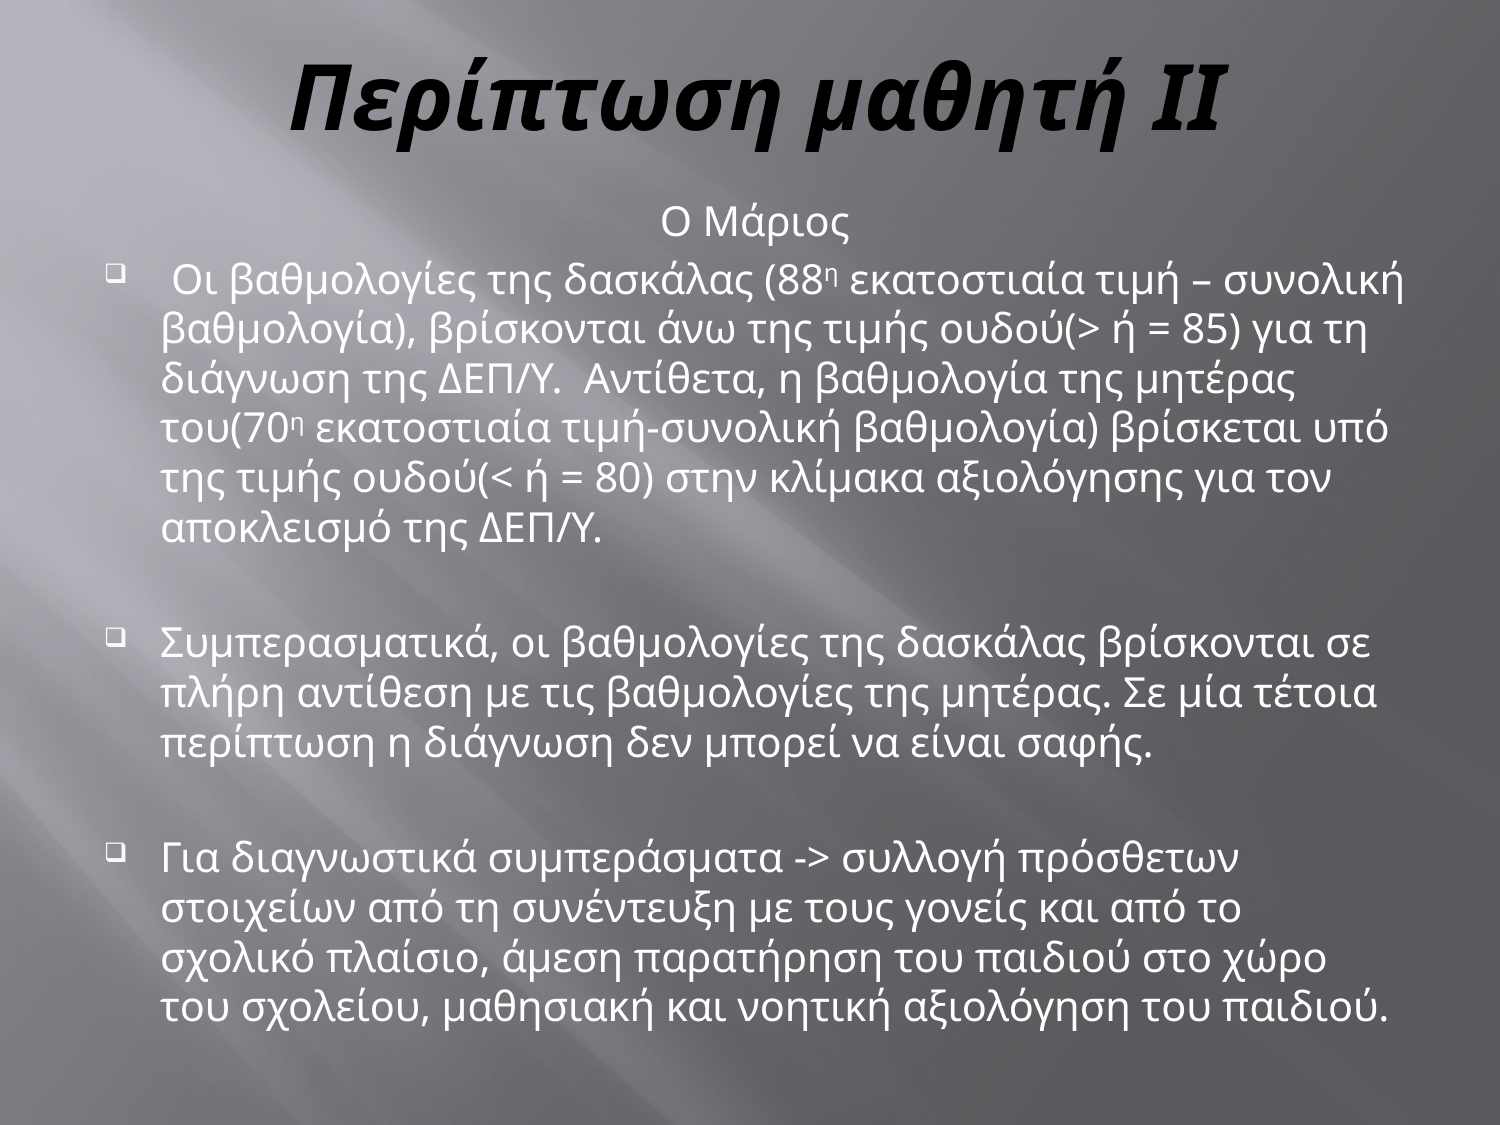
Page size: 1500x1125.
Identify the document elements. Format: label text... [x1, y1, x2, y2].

title Περίπτωση μαθητή II [82, 0, 1432, 188]
list Ο Μάριος Οι βαθμολογίες της δασκάλας (88η εκατοστιαία τιμή – συνολική βαθμολογία), βρίσκονται άνω της τιμής ουδού(> ή = 85) για τη διάγνωση της ΔΕΠ/Υ. Αντίθετα, η βαθμολογία της μητέρας του(70η εκατοστιαία τιμή-συνολική βαθμολογία) βρίσκεται υπό της τιμής ουδού(< ή = 80) στην κλίμακα αξιολόγησης για τον αποκλεισμό της ΔΕΠ/Υ. Συμπερασματικά, οι βαθμολογίες της δασκάλας βρίσκονται σε πλήρη αντίθεση με τις βαθμολογίες της μητέρας. Σε μία τέτοια περίπτωση η διάγνωση δεν μπορεί να είναι σαφής. Για διαγνωστικά συμπεράσματα -> συλλογή πρόσθετων στοιχείων από τη συνέντευξη με τους γονείς και από το σχολικό πλαίσιο, άμεση παρατήρηση του παιδιού στο χώρο του σχολείου, μαθησιακή και νοητική αξιολόγηση του παιδιού. [70, 187, 1421, 1097]
